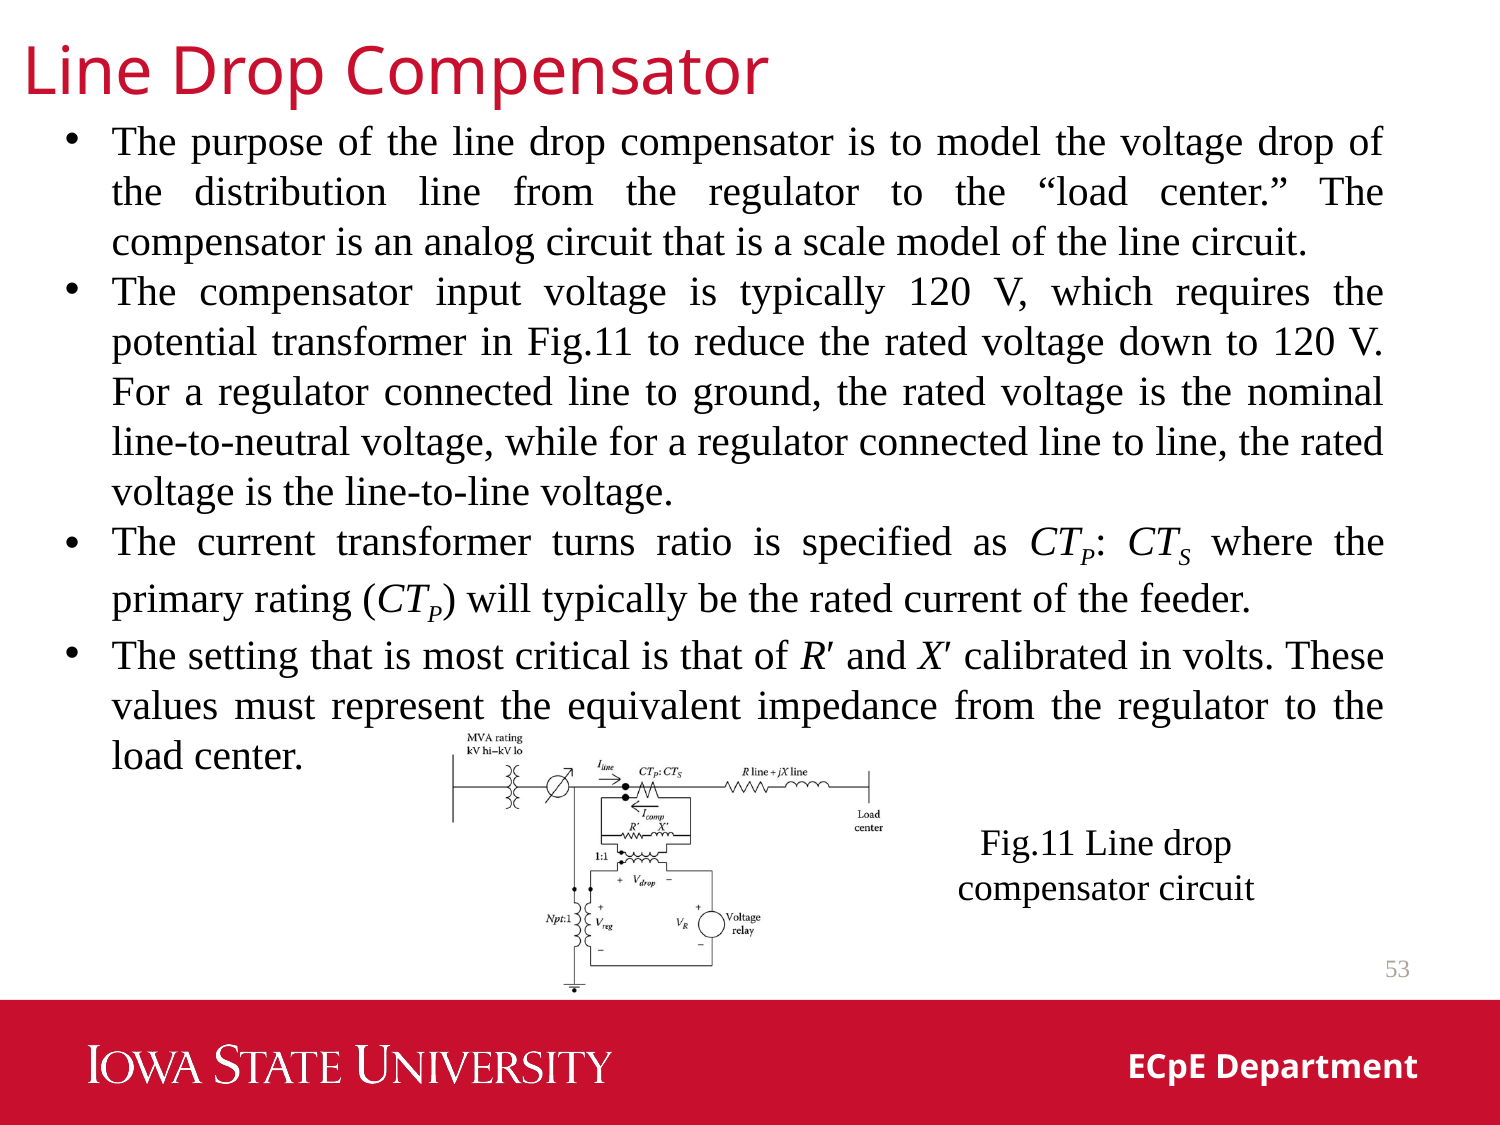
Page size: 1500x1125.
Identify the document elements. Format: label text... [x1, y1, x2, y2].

text_box Line Drop Compensator [7, 20, 787, 116]
text_box Fig.11 Line drop compensator circuit [900, 810, 1313, 916]
picture [437, 723, 888, 998]
text_box The purpose of the line drop compensator is to model the voltage drop of the distribution line from the regulator to the “load center.” The compensator is an analog circuit that is a scale model of the line circuit. The compensator input voltage is typically 120 V, which requires the potential transformer in Fig.11 to reduce the rated voltage down to 120 V. For a regulator connected line to ground, the rated voltage is the nominal line-to-neutral voltage, while for a regulator connected line to line, the rated voltage is the line-to-line voltage. The current transformer turns ratio is specified as CTP: CTS where the primary rating (CTP) will typically be the rated current of the feeder. The setting that is most critical is that of R′ and X′ calibrated in volts. These values must represent the equivalent impedance from the regulator to the load center. [49, 106, 1400, 785]
picture [87, 1044, 613, 1088]
slide_number 53 [1074, 937, 1425, 998]
